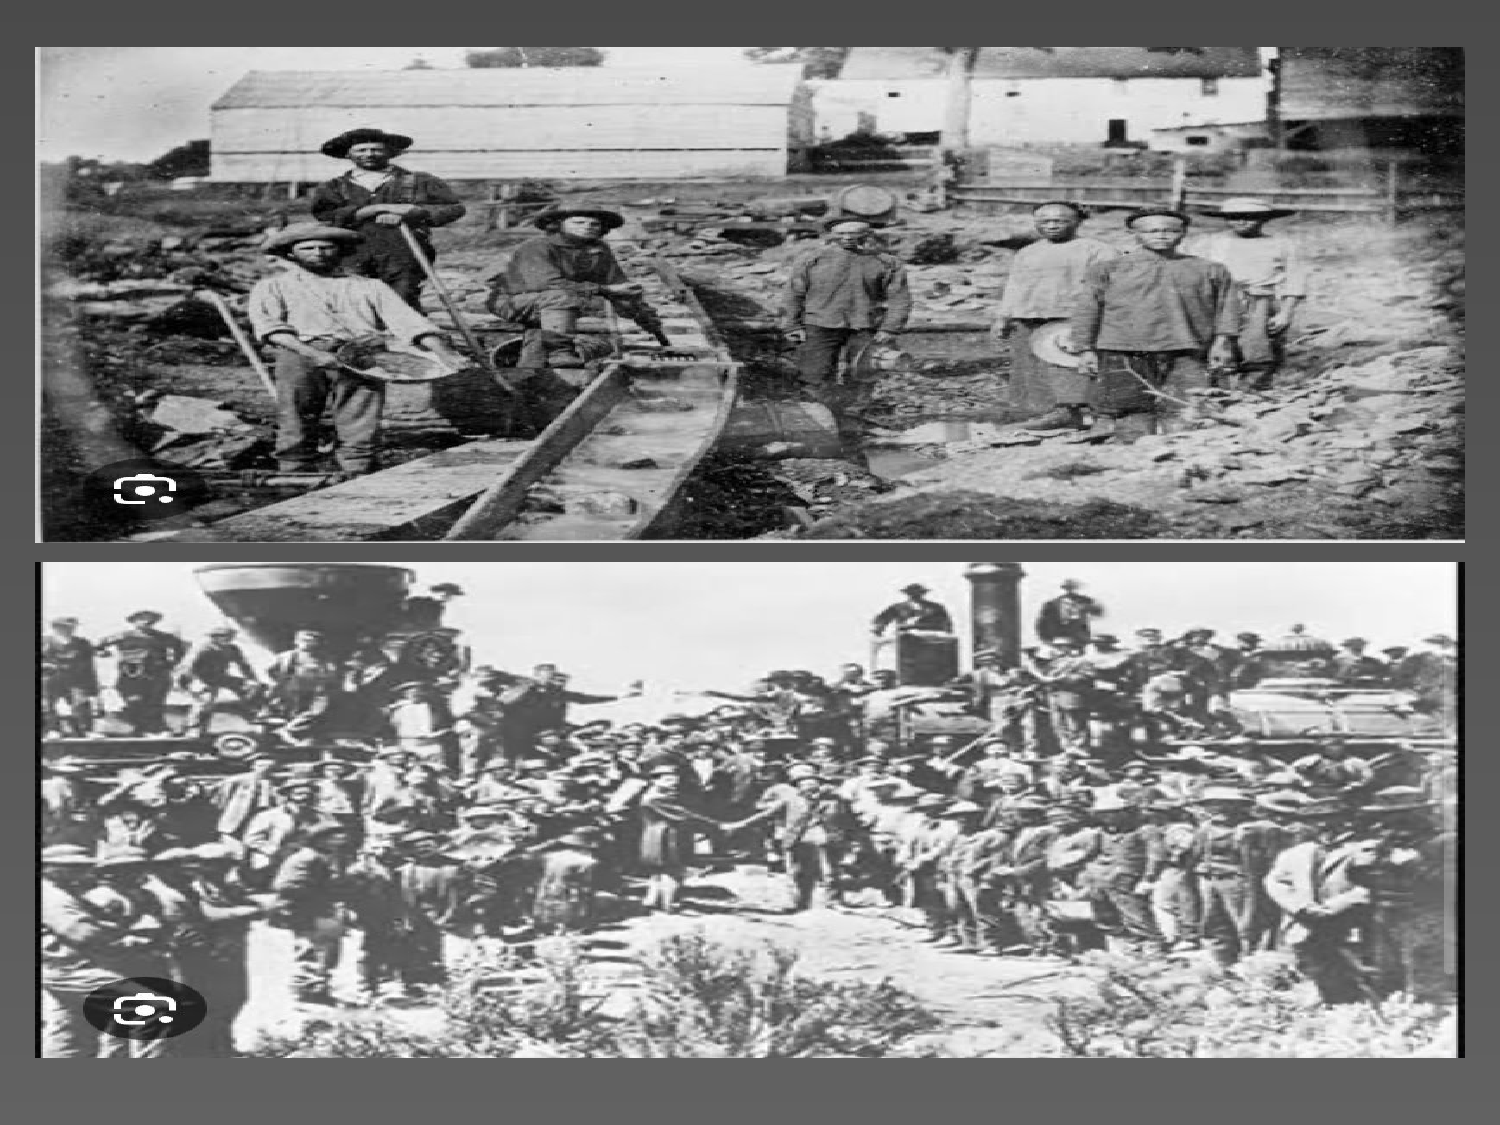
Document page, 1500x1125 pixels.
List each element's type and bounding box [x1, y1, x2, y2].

list [34, 47, 1466, 543]
list [34, 561, 1466, 1058]
